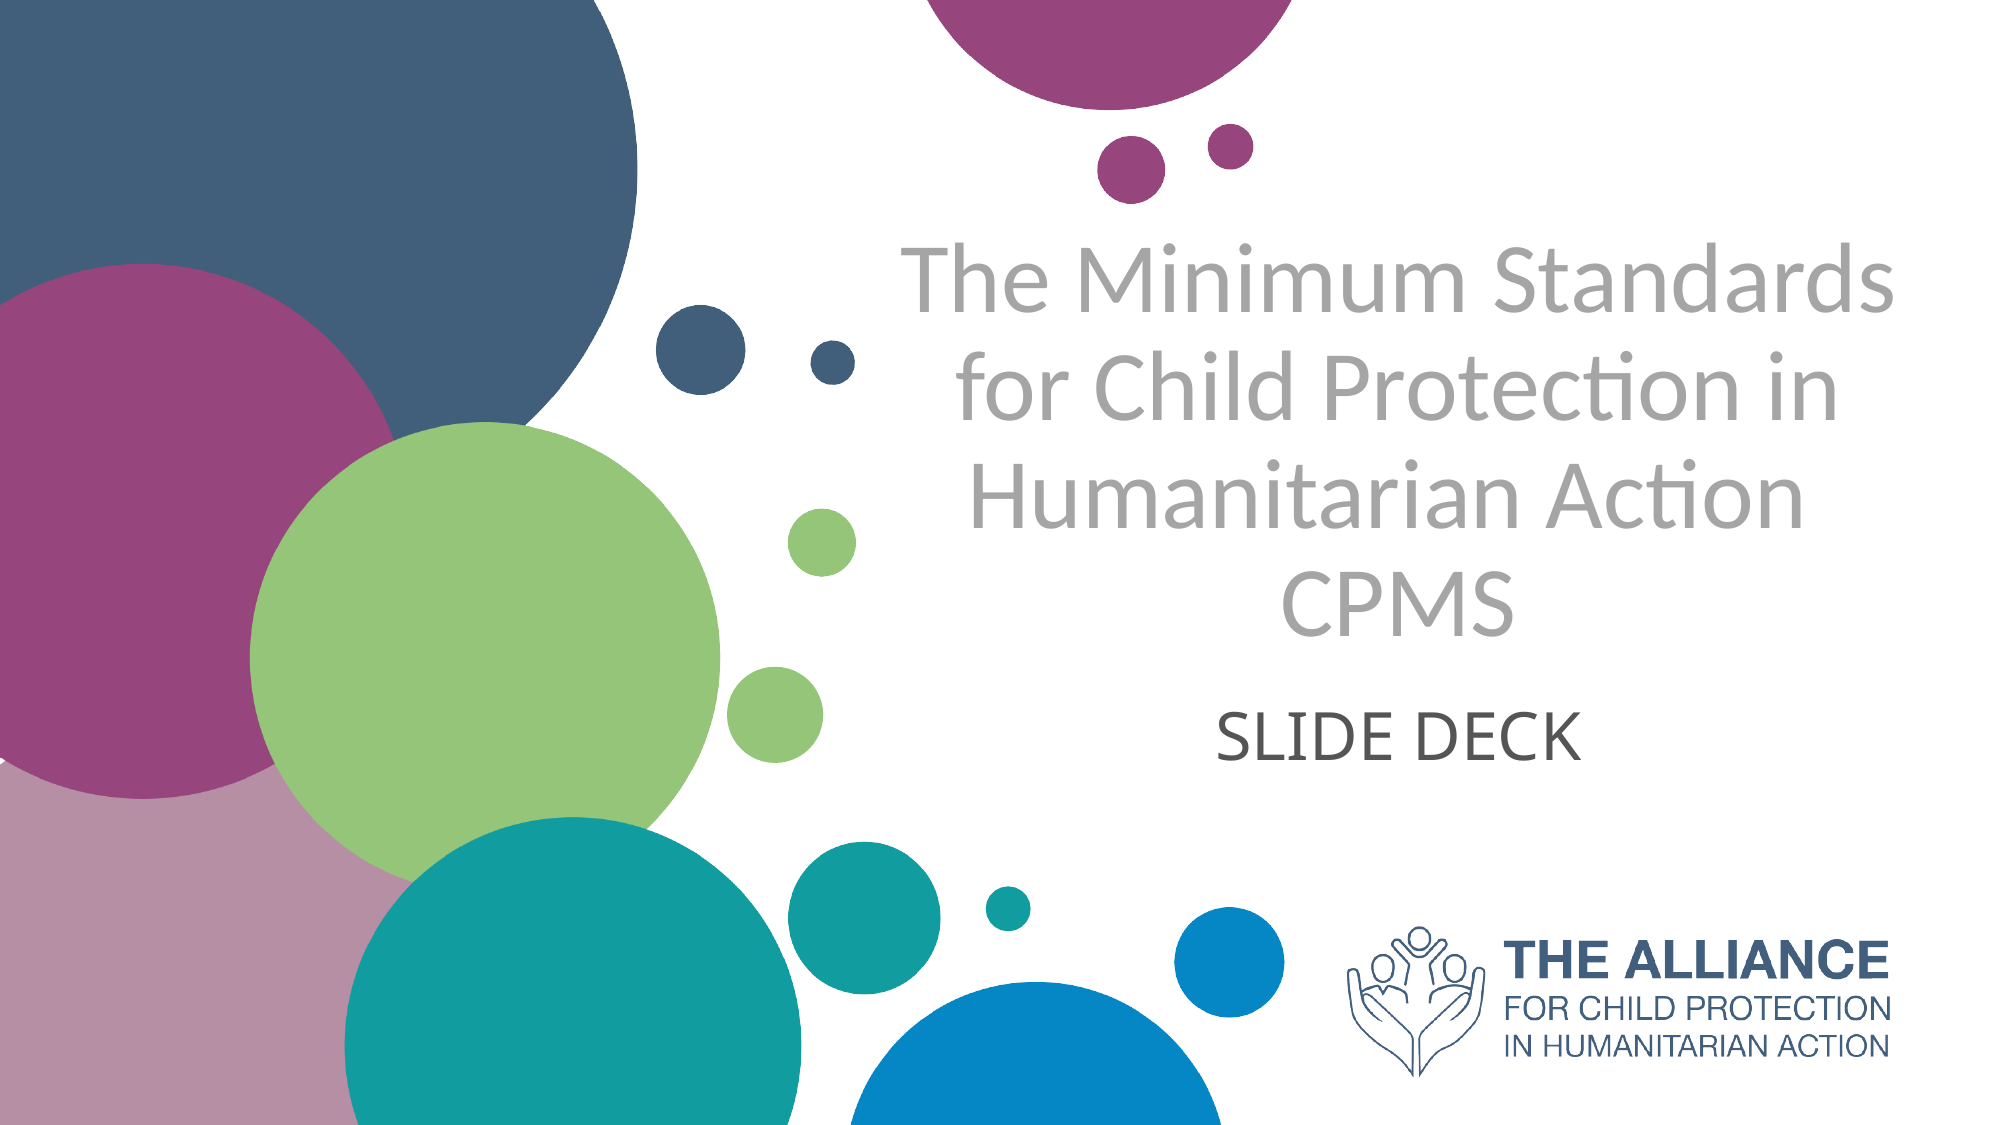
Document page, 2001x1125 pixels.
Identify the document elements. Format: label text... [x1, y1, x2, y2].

title The Minimum Standards for Child Protection in Humanitarian Action CPMS [854, 218, 1943, 666]
picture [0, 0, 1292, 1125]
subtitle SLIDE DECK [854, 695, 1943, 968]
picture [1309, 968, 1943, 1090]
